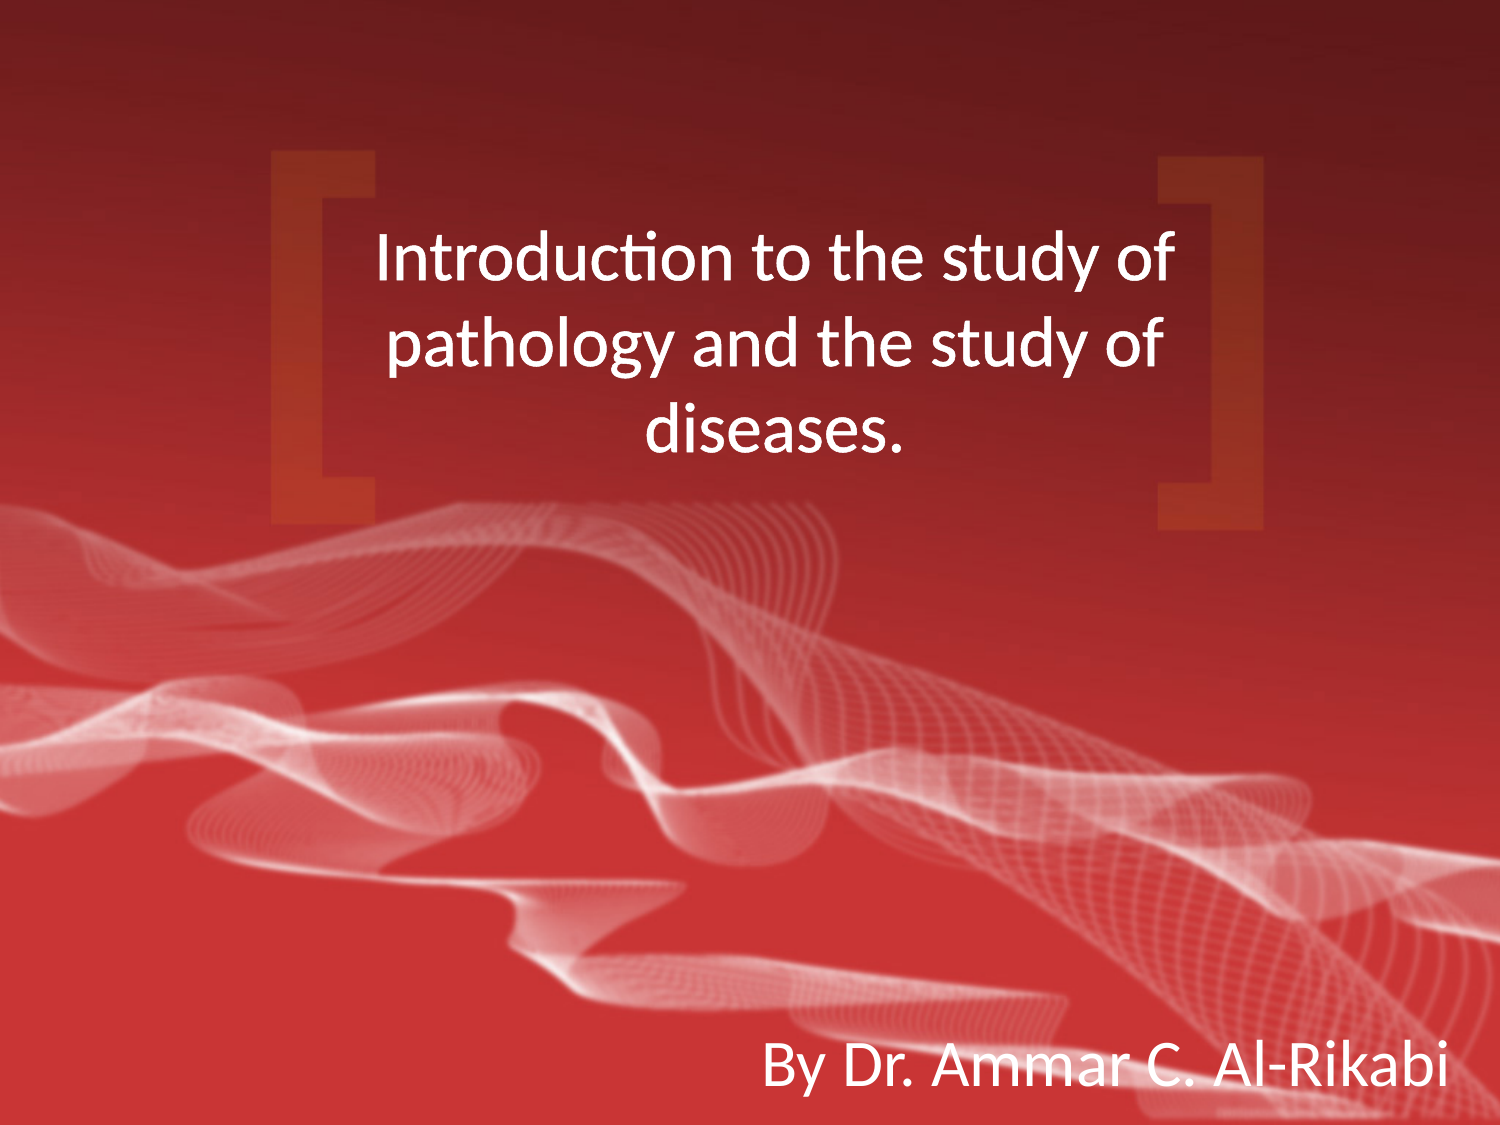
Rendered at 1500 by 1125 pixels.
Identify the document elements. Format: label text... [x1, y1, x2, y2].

subtitle By Dr. Ammar C. Al-Rikabi [712, 1012, 1500, 1125]
picture [0, 0, 1500, 1125]
title Introduction to the study of pathology and the study of diseases. [324, 199, 1226, 476]
